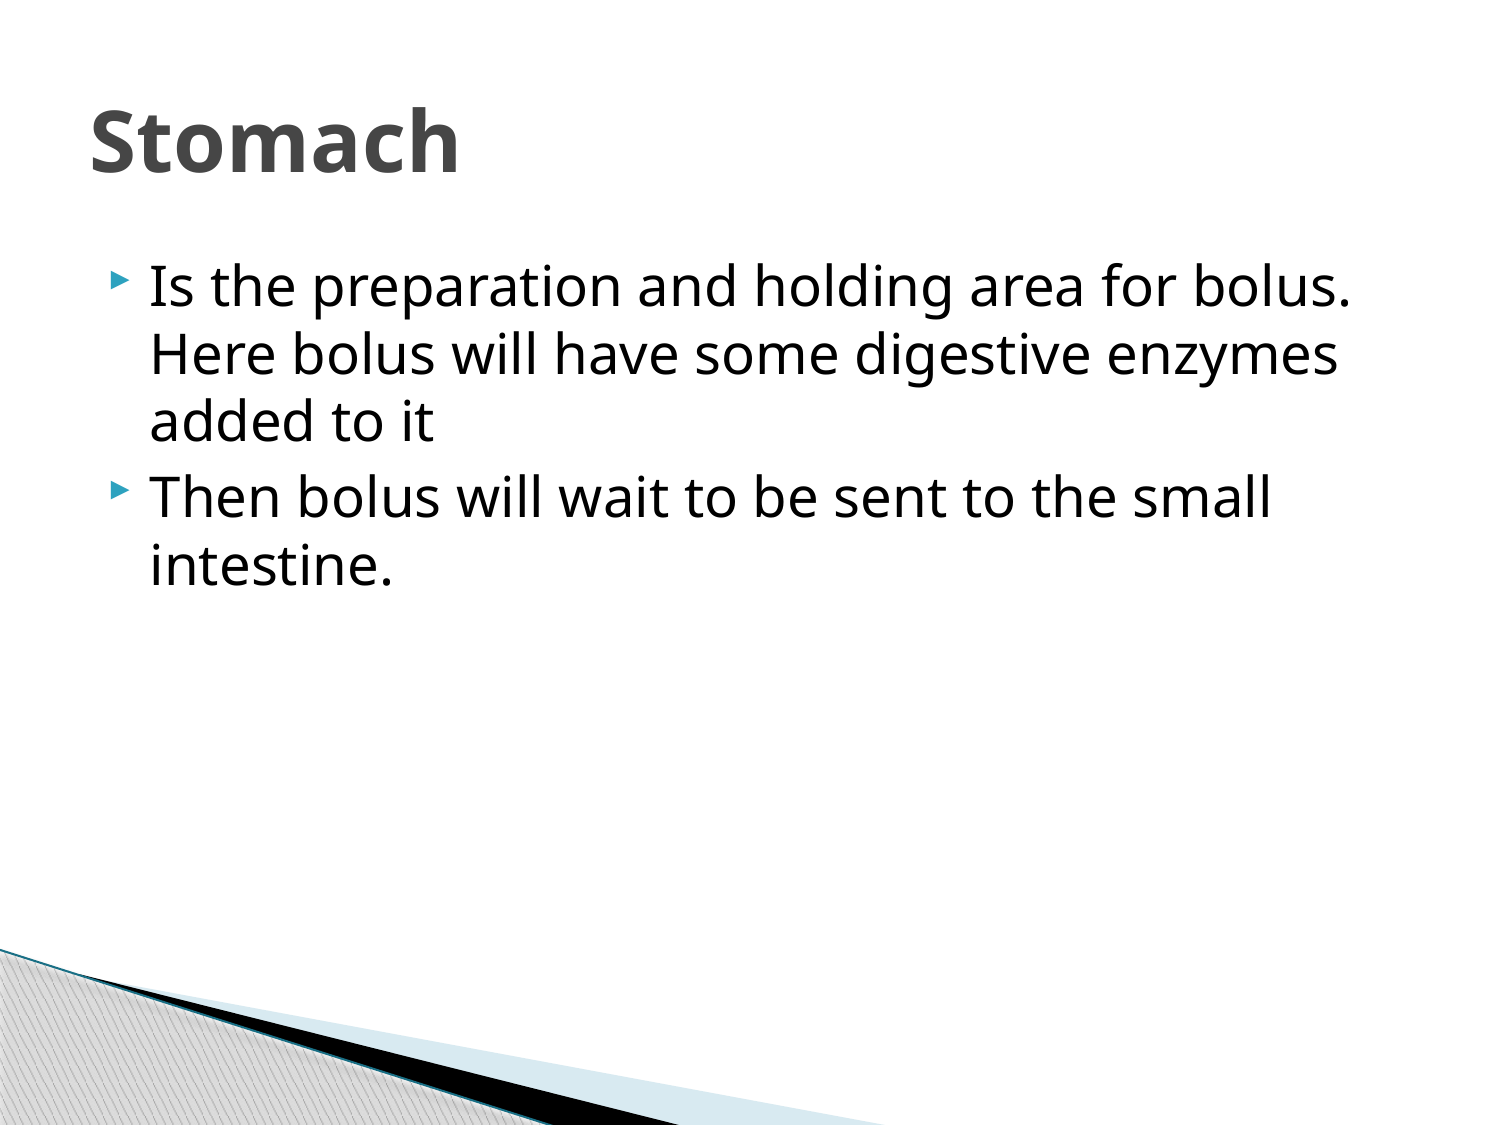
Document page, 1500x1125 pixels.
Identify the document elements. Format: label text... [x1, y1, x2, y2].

list Is the preparation and holding area for bolus. Here bolus will have some digestive enzymes added to it Then bolus will wait to be sent to the small intestine. [75, 243, 1425, 986]
title Stomach [75, 45, 1425, 233]
